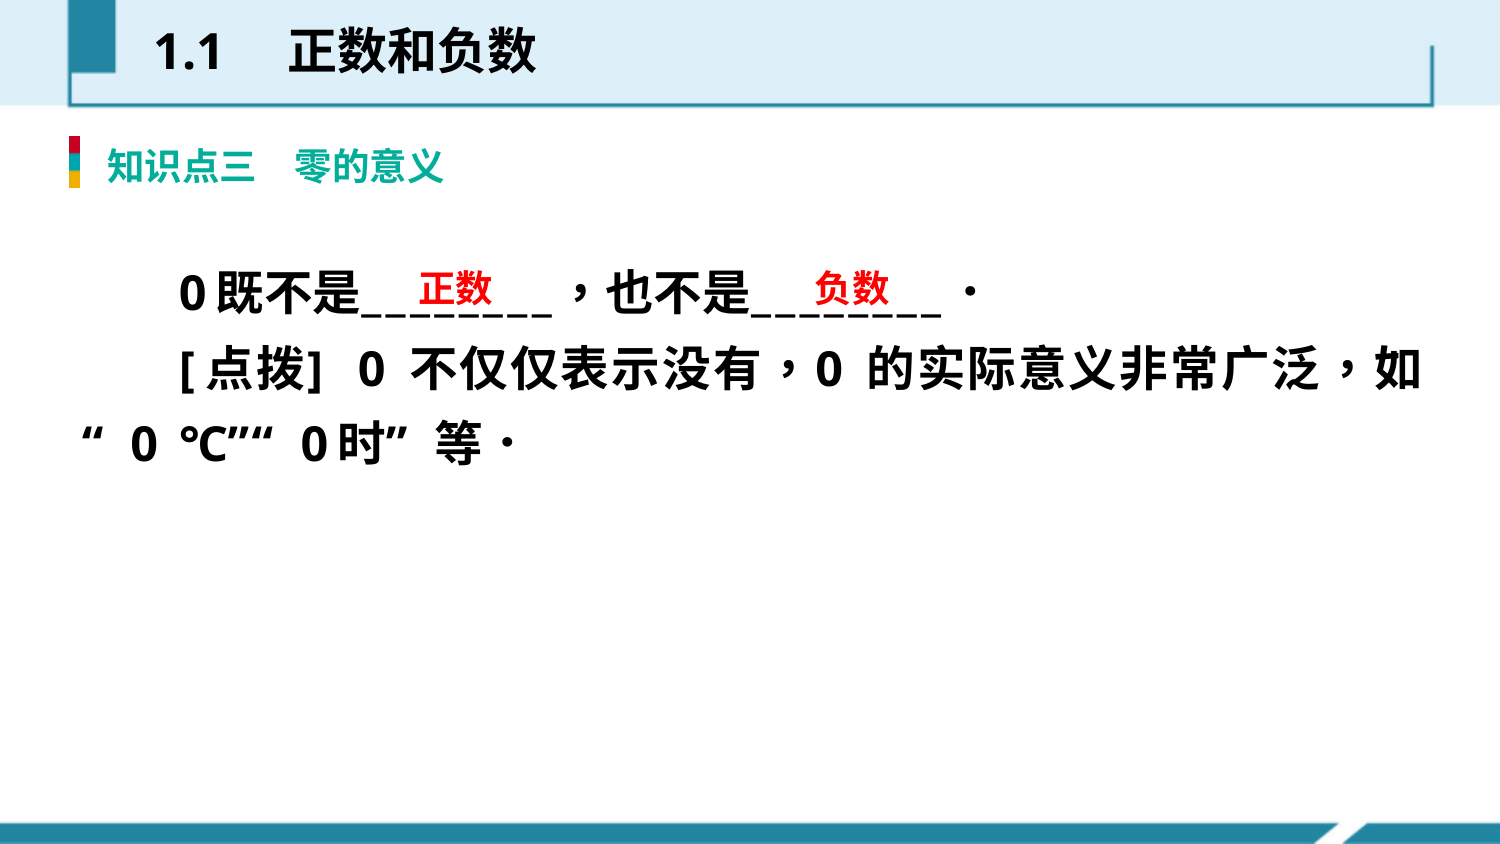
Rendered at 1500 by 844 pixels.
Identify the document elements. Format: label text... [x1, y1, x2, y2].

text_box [81, 255, 1425, 483]
text_box 1.1 正数和负数 [142, 13, 549, 85]
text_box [69, 134, 463, 196]
picture [0, 0, 1500, 844]
